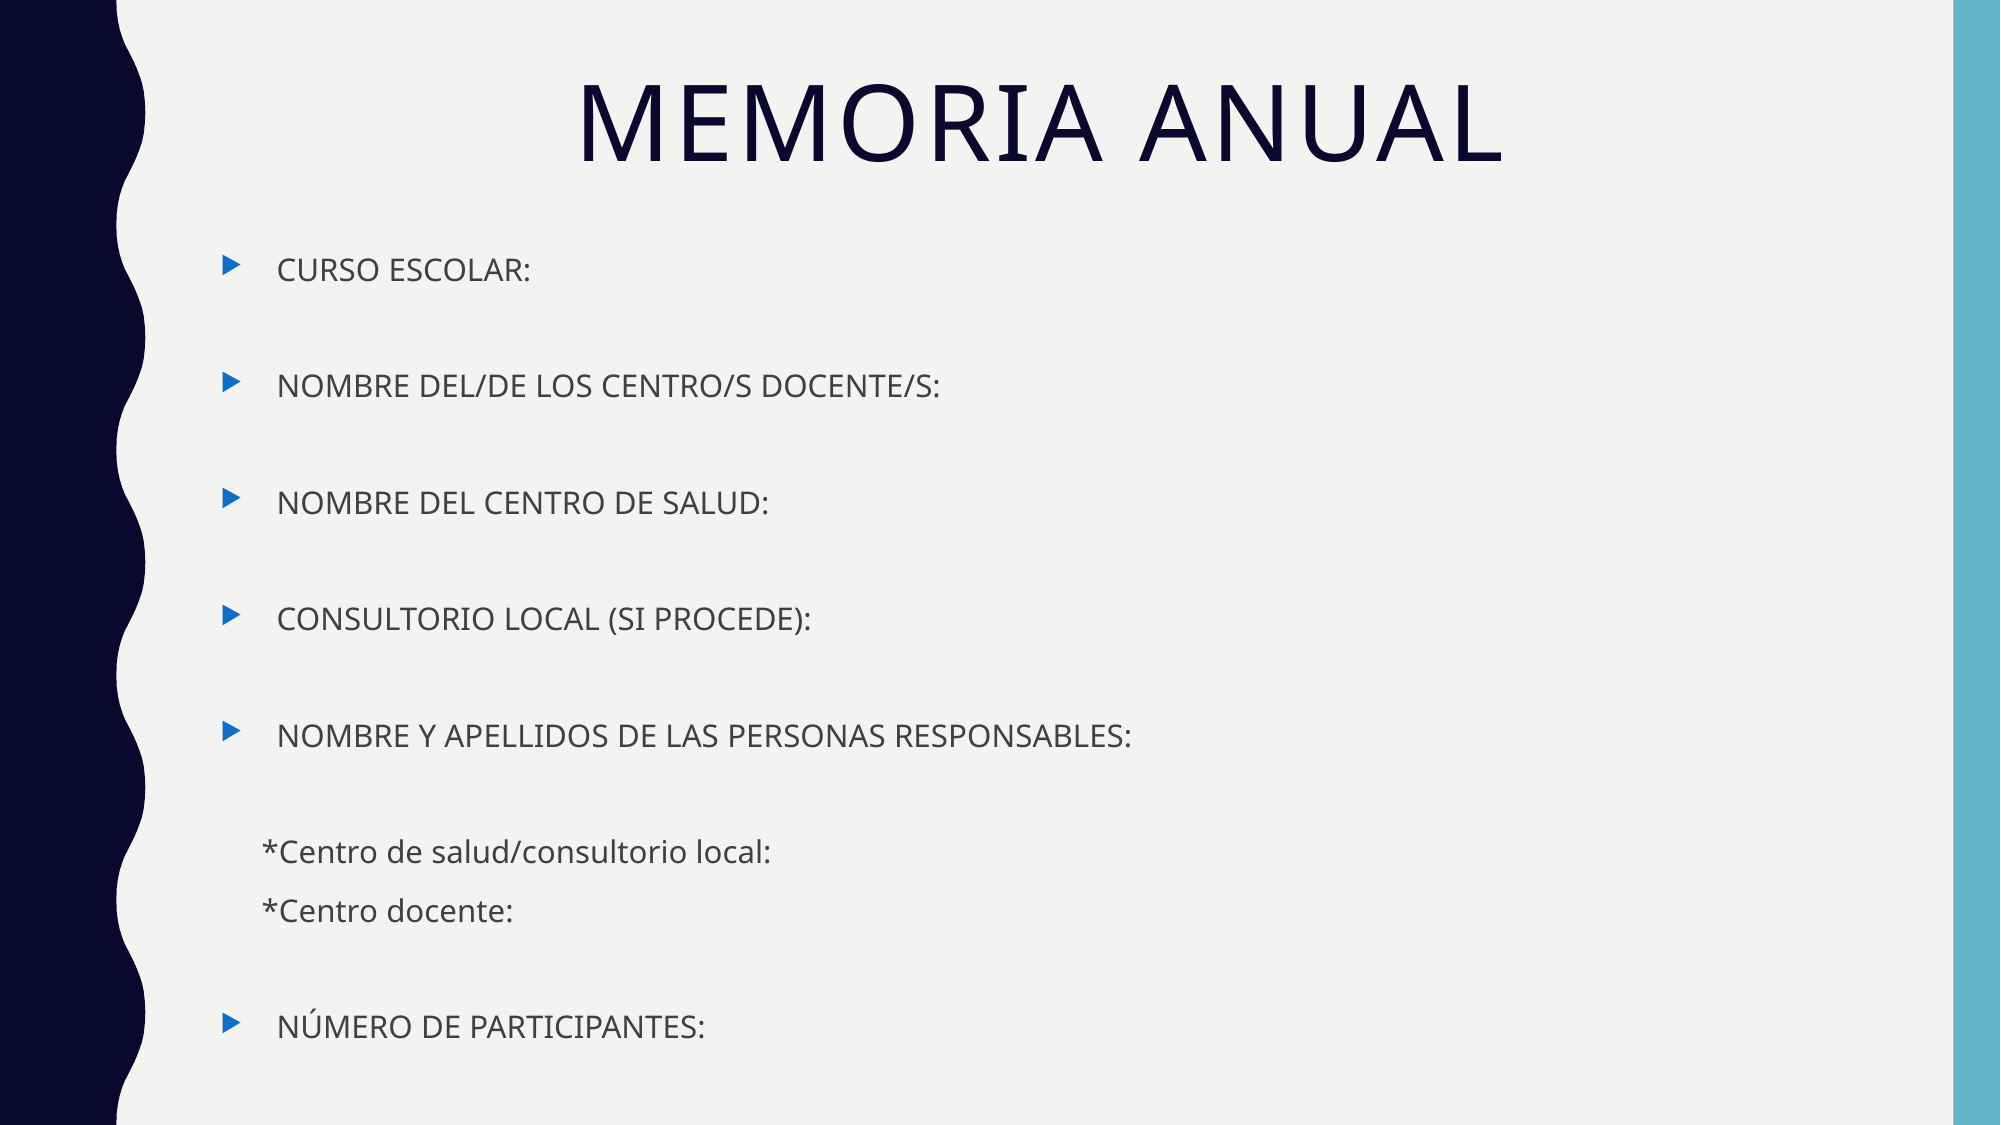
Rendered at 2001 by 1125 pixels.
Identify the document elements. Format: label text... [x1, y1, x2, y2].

title MEMORIA ANUAL [205, 62, 1875, 194]
list CURSO ESCOLAR: NOMBRE DEL/DE LOS CENTRO/S DOCENTE/S: NOMBRE DEL CENTRO DE SALUD: CONSULTORIO LOCAL (SI PROCEDE): NOMBRE Y APELLIDOS DE LAS PERSONAS RESPONSABLES: *Centro de salud/consultorio local: *Centro docente: NÚMERO DE PARTICIPANTES: [205, 242, 1875, 1085]
